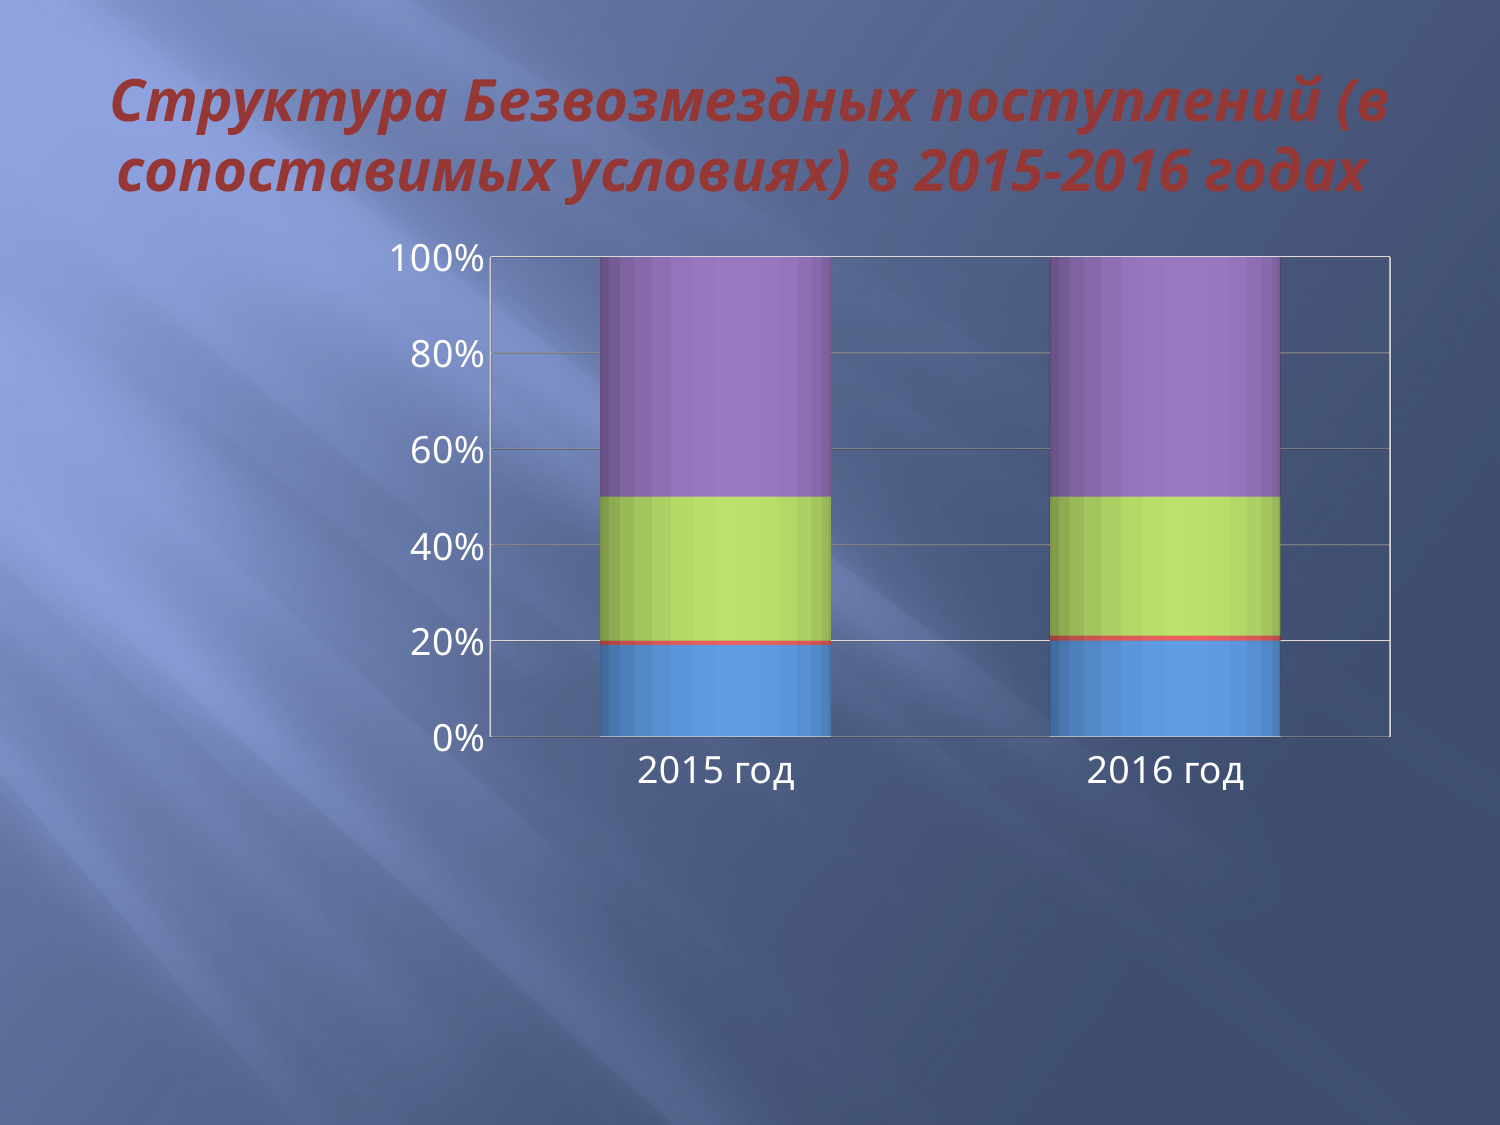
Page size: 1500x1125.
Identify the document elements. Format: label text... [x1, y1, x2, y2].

chart [74, 210, 1426, 1060]
title Структура Безвозмездных поступлений (в сопоставимых условиях) в 2015-2016 годах [75, 43, 1425, 210]
